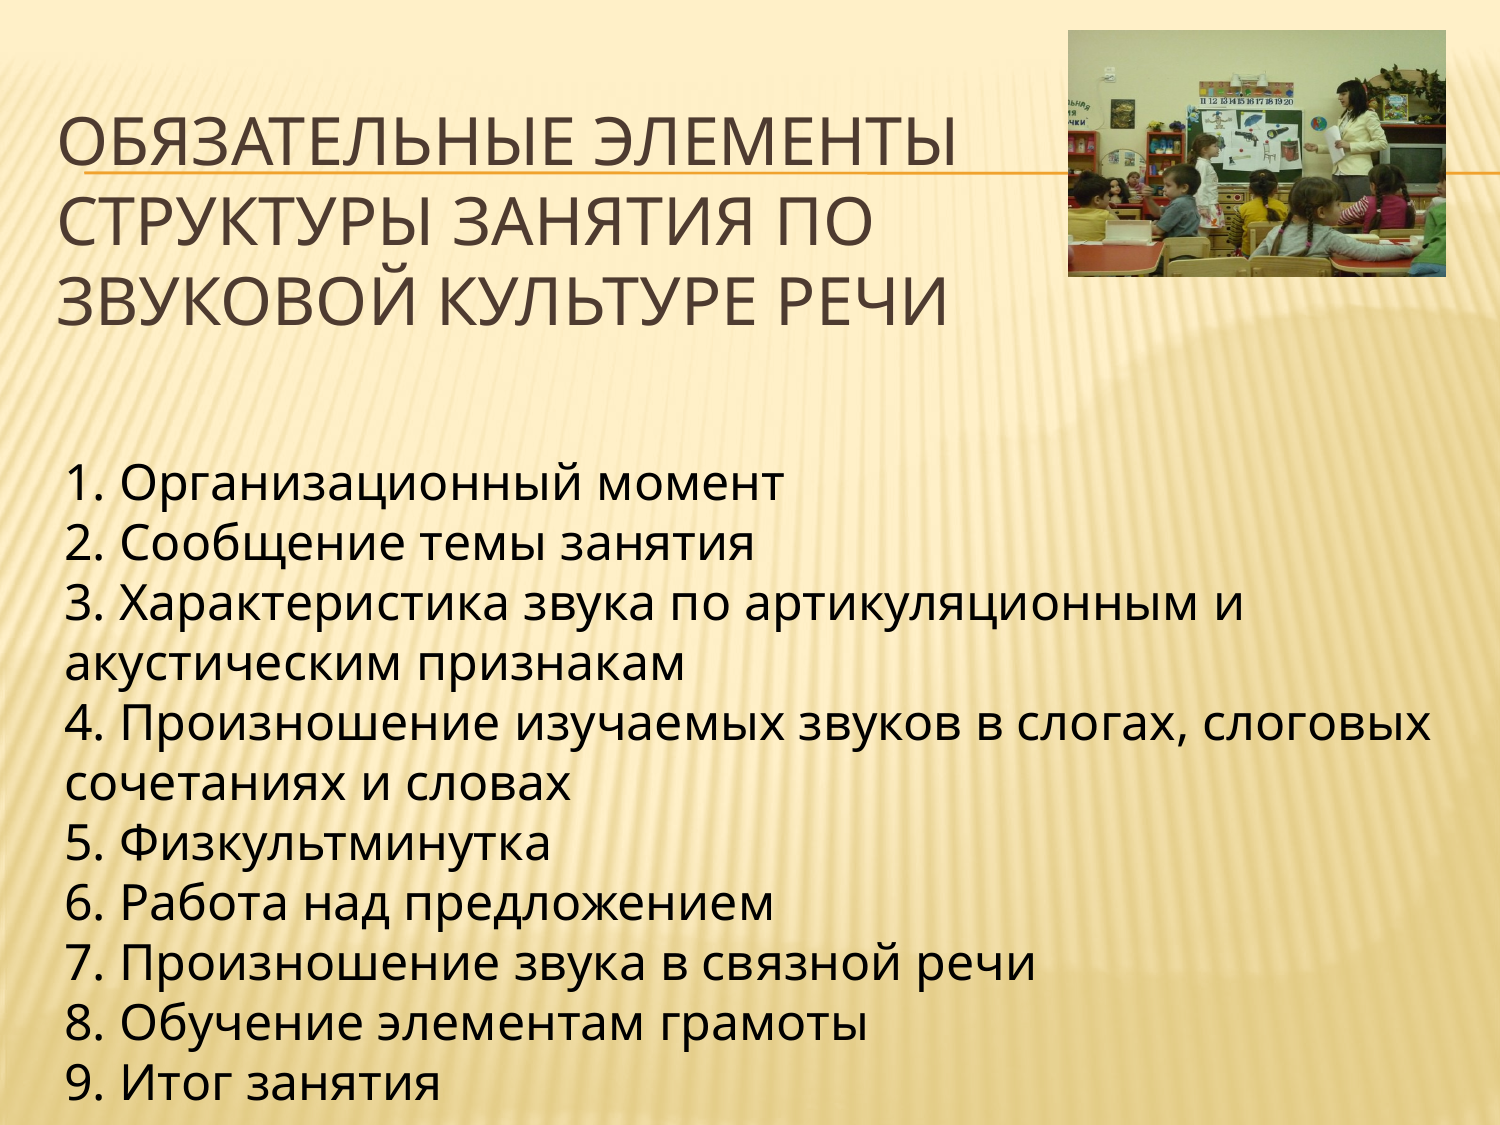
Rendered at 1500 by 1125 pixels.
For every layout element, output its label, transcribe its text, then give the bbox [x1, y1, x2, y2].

picture [1068, 30, 1446, 277]
title ОБЯЗАТЕЛЬНЫЕ ЭЛЕМЕНТЫ СТРУКТУРЫ ЗАНЯТИЯ ПО ЗВУКОВОЙ КУЛЬТУРЕ РЕЧИ [41, 125, 1396, 313]
list 1. Организационный момент 2. Сообщение темы занятия 3. Характеристика звука по артикуляционным и акустическим признакам 4. Произношение изучаемых звуков в слогах, слоговых сочетаниях и словах 5. Физкультминутка 6. Работа над предложением 7. Произношение звука в связной речи 8. Обучение элементам грамоты 9. Итог занятия [0, 382, 1500, 1125]
